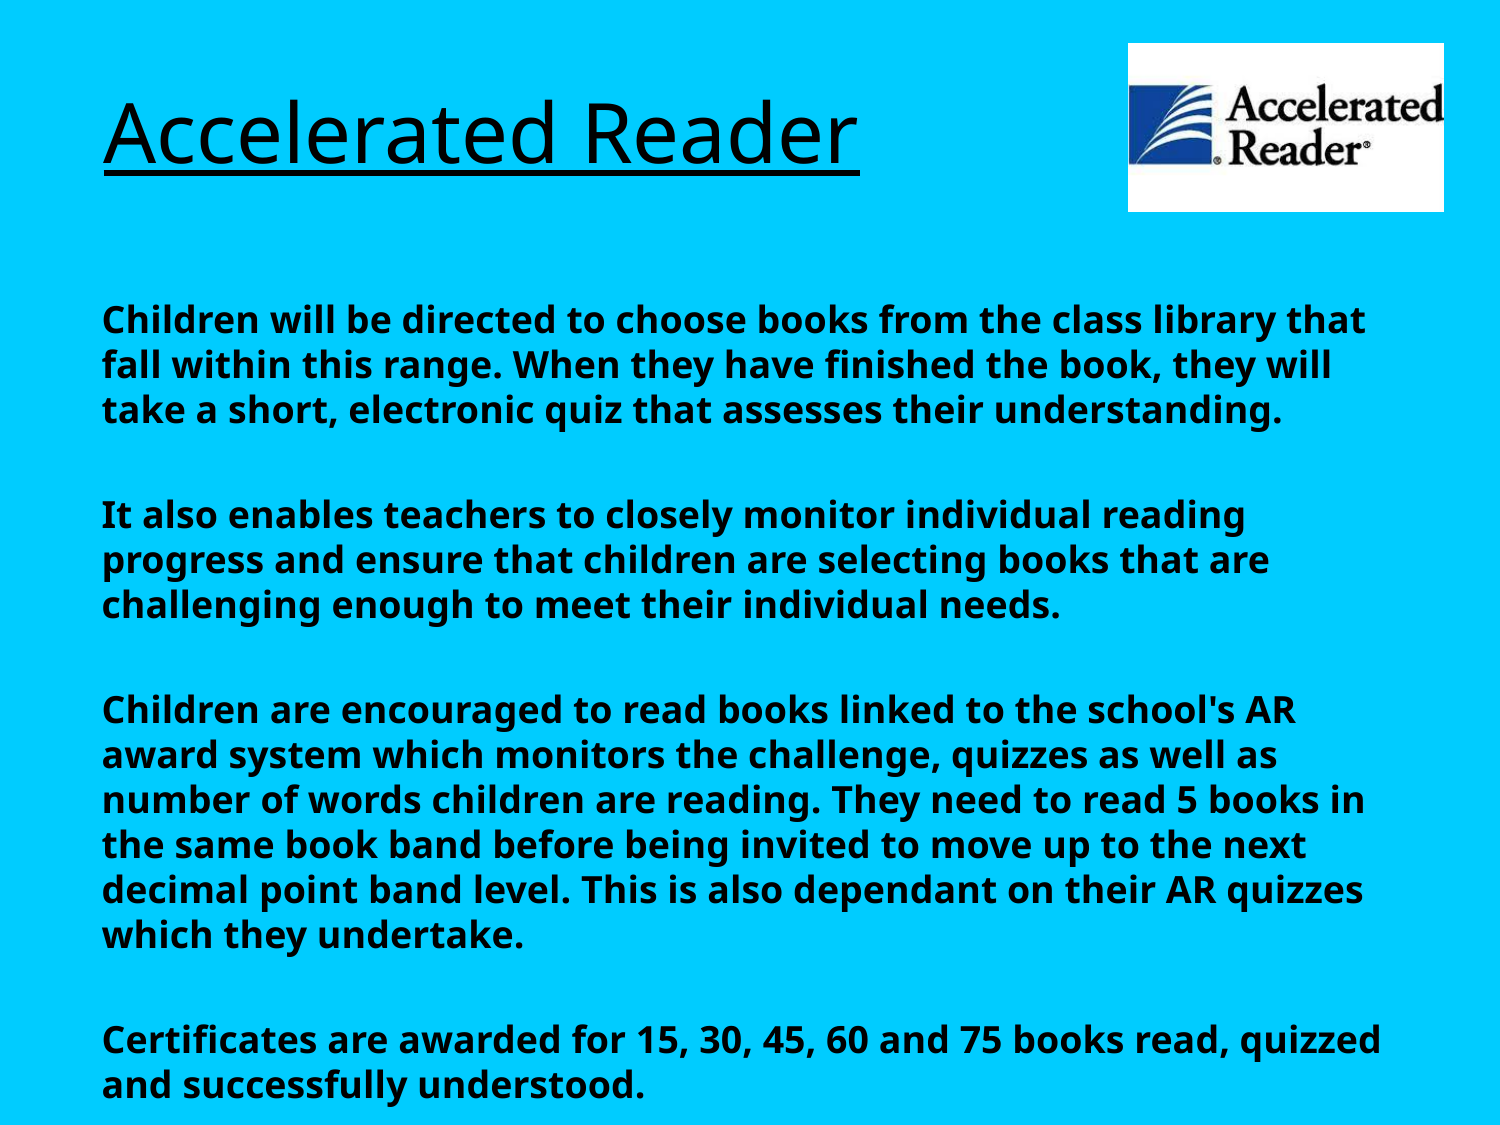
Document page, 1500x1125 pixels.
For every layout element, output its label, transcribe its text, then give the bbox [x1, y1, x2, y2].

picture [369, 1034, 385, 1052]
picture [145, 929, 154, 947]
picture [267, 1079, 283, 1097]
picture [1373, 1026, 1378, 1052]
picture [168, 1029, 178, 1052]
picture [1179, 1033, 1191, 1052]
picture [342, 1079, 352, 1097]
picture [495, 1034, 505, 1052]
picture [568, 1079, 585, 1097]
picture [105, 1087, 112, 1097]
picture [164, 1071, 168, 1097]
picture [186, 1079, 198, 1097]
picture [1339, 1034, 1355, 1052]
picture [470, 1079, 479, 1097]
picture [480, 1034, 485, 1052]
picture [482, 1071, 486, 1097]
picture [433, 1079, 437, 1097]
picture [241, 1042, 248, 1052]
picture [404, 1033, 417, 1052]
picture [453, 1079, 462, 1097]
picture [553, 1026, 558, 1052]
picture [104, 929, 113, 947]
picture [244, 1033, 256, 1052]
picture [829, 1027, 845, 1052]
picture [128, 1079, 133, 1097]
picture [495, 929, 511, 947]
picture [353, 929, 362, 947]
picture [1062, 1034, 1079, 1052]
picture [532, 1079, 545, 1097]
picture [205, 1079, 215, 1097]
picture [1320, 1034, 1333, 1052]
picture [248, 1079, 261, 1097]
picture [421, 1079, 431, 1097]
picture [201, 929, 210, 947]
list Children will be directed to choose books from the class library that fall within this range. When they have ﬁnished the book, they will take a short, electronic quiz that assesses their understanding. It also enables teachers to closely monitor individual reading progress and ensure that children are selecting books that are challenging enough to meet their individual needs. Children are encouraged to read books linked to the school's AR award system which monitors the challenge, quizzes as well as number of words children are reading. They need to read 5 books in the same book band before being invited to move up to the next decimal point band level. This is also dependant on their AR quizzes which they undertake. Certificates are awarded for 15, 30, 45, 60 and 75 books read, quizzed and successfully understood. [86, 230, 1424, 907]
picture [765, 1028, 782, 1052]
picture [1243, 1034, 1252, 1052]
picture [1023, 1034, 1033, 1052]
picture [1302, 1034, 1315, 1052]
picture [1267, 1034, 1277, 1052]
picture [906, 1034, 910, 1052]
picture [591, 1079, 608, 1097]
picture [913, 1034, 922, 1052]
picture [1154, 1034, 1170, 1052]
picture [113, 929, 122, 942]
picture [389, 1079, 405, 1106]
picture [661, 1028, 676, 1052]
picture [227, 924, 237, 947]
picture [702, 1041, 718, 1052]
picture [507, 1026, 512, 1052]
picture [1016, 1026, 1021, 1052]
picture [1129, 44, 1443, 211]
picture [626, 1071, 631, 1097]
picture [472, 921, 488, 947]
picture [105, 1027, 122, 1052]
picture [129, 1034, 145, 1052]
picture [369, 929, 379, 947]
picture [321, 929, 331, 947]
picture [575, 1026, 586, 1052]
picture [614, 1079, 624, 1097]
text_box Accelerated Reader [88, 0, 1364, 188]
picture [850, 1027, 866, 1052]
picture [589, 1034, 606, 1052]
picture [449, 937, 456, 947]
picture [1109, 1034, 1121, 1052]
picture [333, 1033, 346, 1052]
picture [217, 1079, 221, 1097]
picture [288, 929, 305, 956]
picture [355, 1079, 359, 1097]
picture [942, 1026, 946, 1052]
picture [136, 1079, 145, 1097]
picture [196, 1026, 207, 1052]
picture [446, 1079, 451, 1097]
picture [882, 1042, 889, 1052]
picture [308, 1079, 321, 1097]
picture [122, 929, 131, 947]
picture [984, 1028, 999, 1052]
picture [519, 1034, 535, 1052]
picture [108, 1078, 120, 1097]
picture [138, 921, 142, 947]
picture [1255, 1034, 1259, 1061]
picture [267, 929, 283, 947]
picture [1361, 1034, 1371, 1052]
picture [416, 929, 421, 947]
picture [330, 1042, 338, 1052]
picture [346, 929, 350, 947]
picture [456, 1042, 463, 1052]
picture [962, 1028, 979, 1052]
picture [885, 1033, 897, 1052]
picture [1138, 1034, 1143, 1052]
picture [1280, 1034, 1284, 1052]
picture [222, 1034, 235, 1052]
picture [1199, 1034, 1208, 1052]
picture [280, 1034, 296, 1052]
picture [787, 1028, 802, 1052]
picture [723, 1027, 739, 1052]
picture [382, 921, 386, 947]
picture [640, 1028, 650, 1052]
picture [1176, 1042, 1183, 1052]
picture [333, 929, 337, 947]
picture [552, 1074, 562, 1097]
picture [152, 1079, 162, 1097]
picture [459, 1033, 472, 1052]
picture [327, 1071, 338, 1097]
picture [302, 1034, 314, 1052]
picture [541, 1034, 551, 1052]
picture [401, 1042, 409, 1052]
picture [1039, 1034, 1056, 1052]
picture [290, 1079, 302, 1097]
picture [433, 924, 443, 947]
picture [703, 1027, 717, 1036]
picture [264, 1029, 274, 1052]
picture [193, 921, 198, 947]
picture [452, 928, 464, 947]
picture [173, 929, 186, 947]
picture [251, 929, 260, 947]
picture [517, 1079, 521, 1097]
picture [493, 1079, 509, 1097]
picture [1211, 1026, 1215, 1052]
picture [1087, 1026, 1103, 1052]
picture [152, 1034, 157, 1052]
picture [244, 921, 248, 947]
picture [393, 929, 409, 947]
picture [613, 1034, 618, 1052]
picture [354, 1034, 359, 1052]
picture [424, 1034, 435, 1052]
picture [435, 1034, 451, 1052]
picture [229, 1079, 242, 1097]
picture [929, 1034, 939, 1052]
